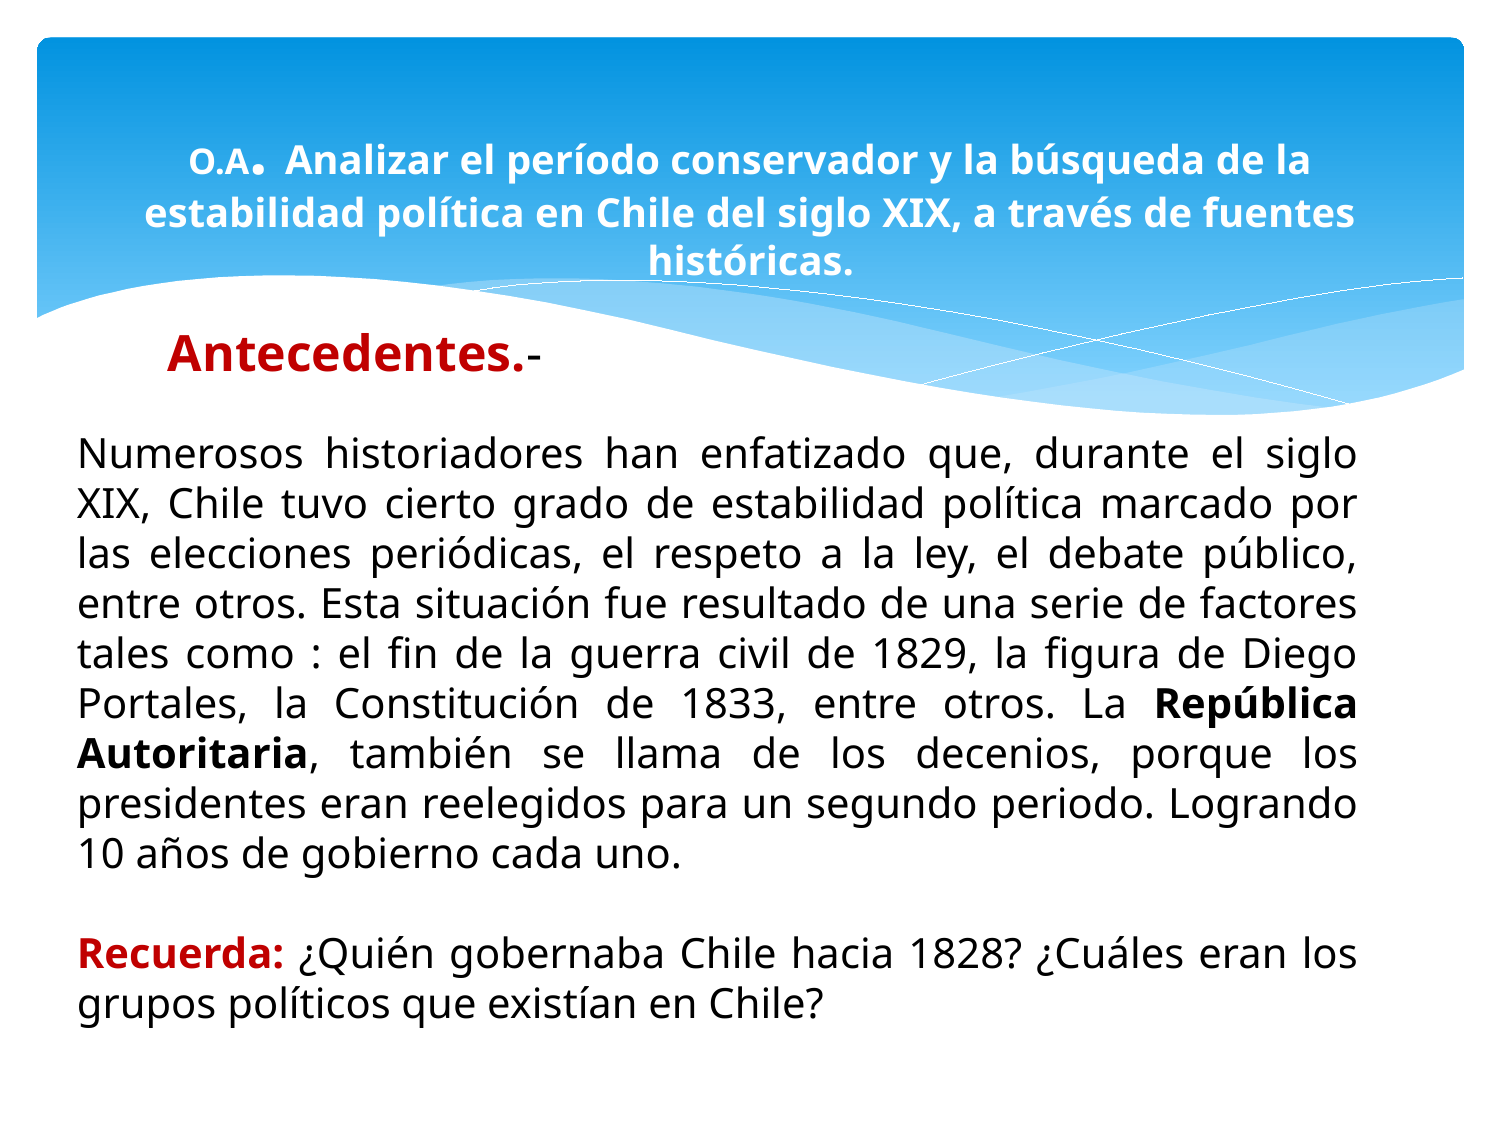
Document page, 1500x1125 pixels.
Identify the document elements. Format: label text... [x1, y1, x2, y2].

text_box Antecedentes.- Numerosos historiadores han enfatizado que, durante el siglo XIX, Chile tuvo cierto grado de estabilidad política marcado por las elecciones periódicas, el respeto a la ley, el debate público, entre otros. Esta situación fue resultado de una serie de factores tales como : el fin de la guerra civil de 1829, la figura de Diego Portales, la Constitución de 1833, entre otros. La República Autoritaria, también se llama de los decenios, porque los presidentes eran reelegidos para un segundo periodo. Logrando 10 años de gobierno cada uno. Recuerda: ¿Quién gobernaba Chile hacia 1828? ¿Cuáles eran los grupos políticos que existían en Chile? [62, 314, 1374, 1035]
title O.A. Analizar el período conservador y la búsqueda de la estabilidad política en Chile del siglo XIX, a través de fuentes históricas. [76, 101, 1425, 291]
